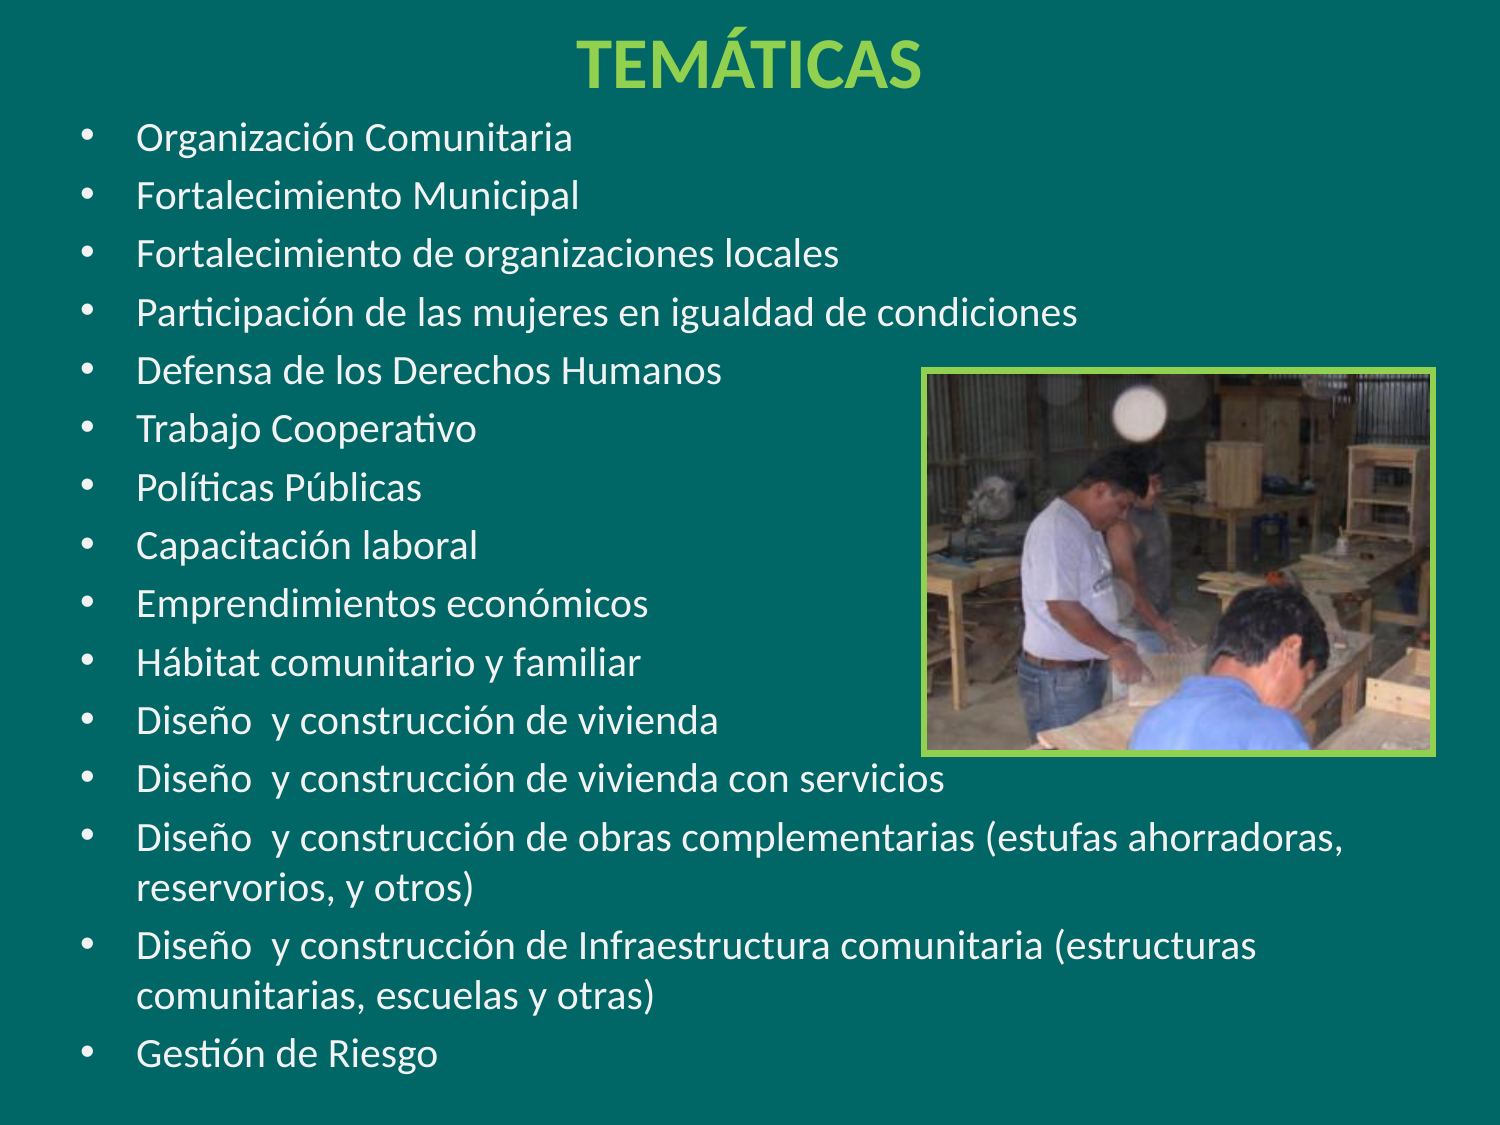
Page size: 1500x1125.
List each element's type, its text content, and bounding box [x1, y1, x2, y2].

list Organización Comunitaria Fortalecimiento Municipal Fortalecimiento de organizaciones locales Participación de las mujeres en igualdad de condiciones Defensa de los Derechos Humanos Trabajo Cooperativo Políticas Públicas Capacitación laboral Emprendimientos económicos Hábitat comunitario y familiar Diseño y construcción de vivienda Diseño y construcción de vivienda con servicios Diseño y construcción de obras complementarias (estufas ahorradoras, reservorios, y otros) Diseño y construcción de Infraestructura comunitaria (estructuras comunitarias, escuelas y otras) Gestión de Riesgo [64, 101, 1415, 1125]
title TEMÁTICAS [75, 7, 1425, 112]
picture [926, 373, 1430, 751]
